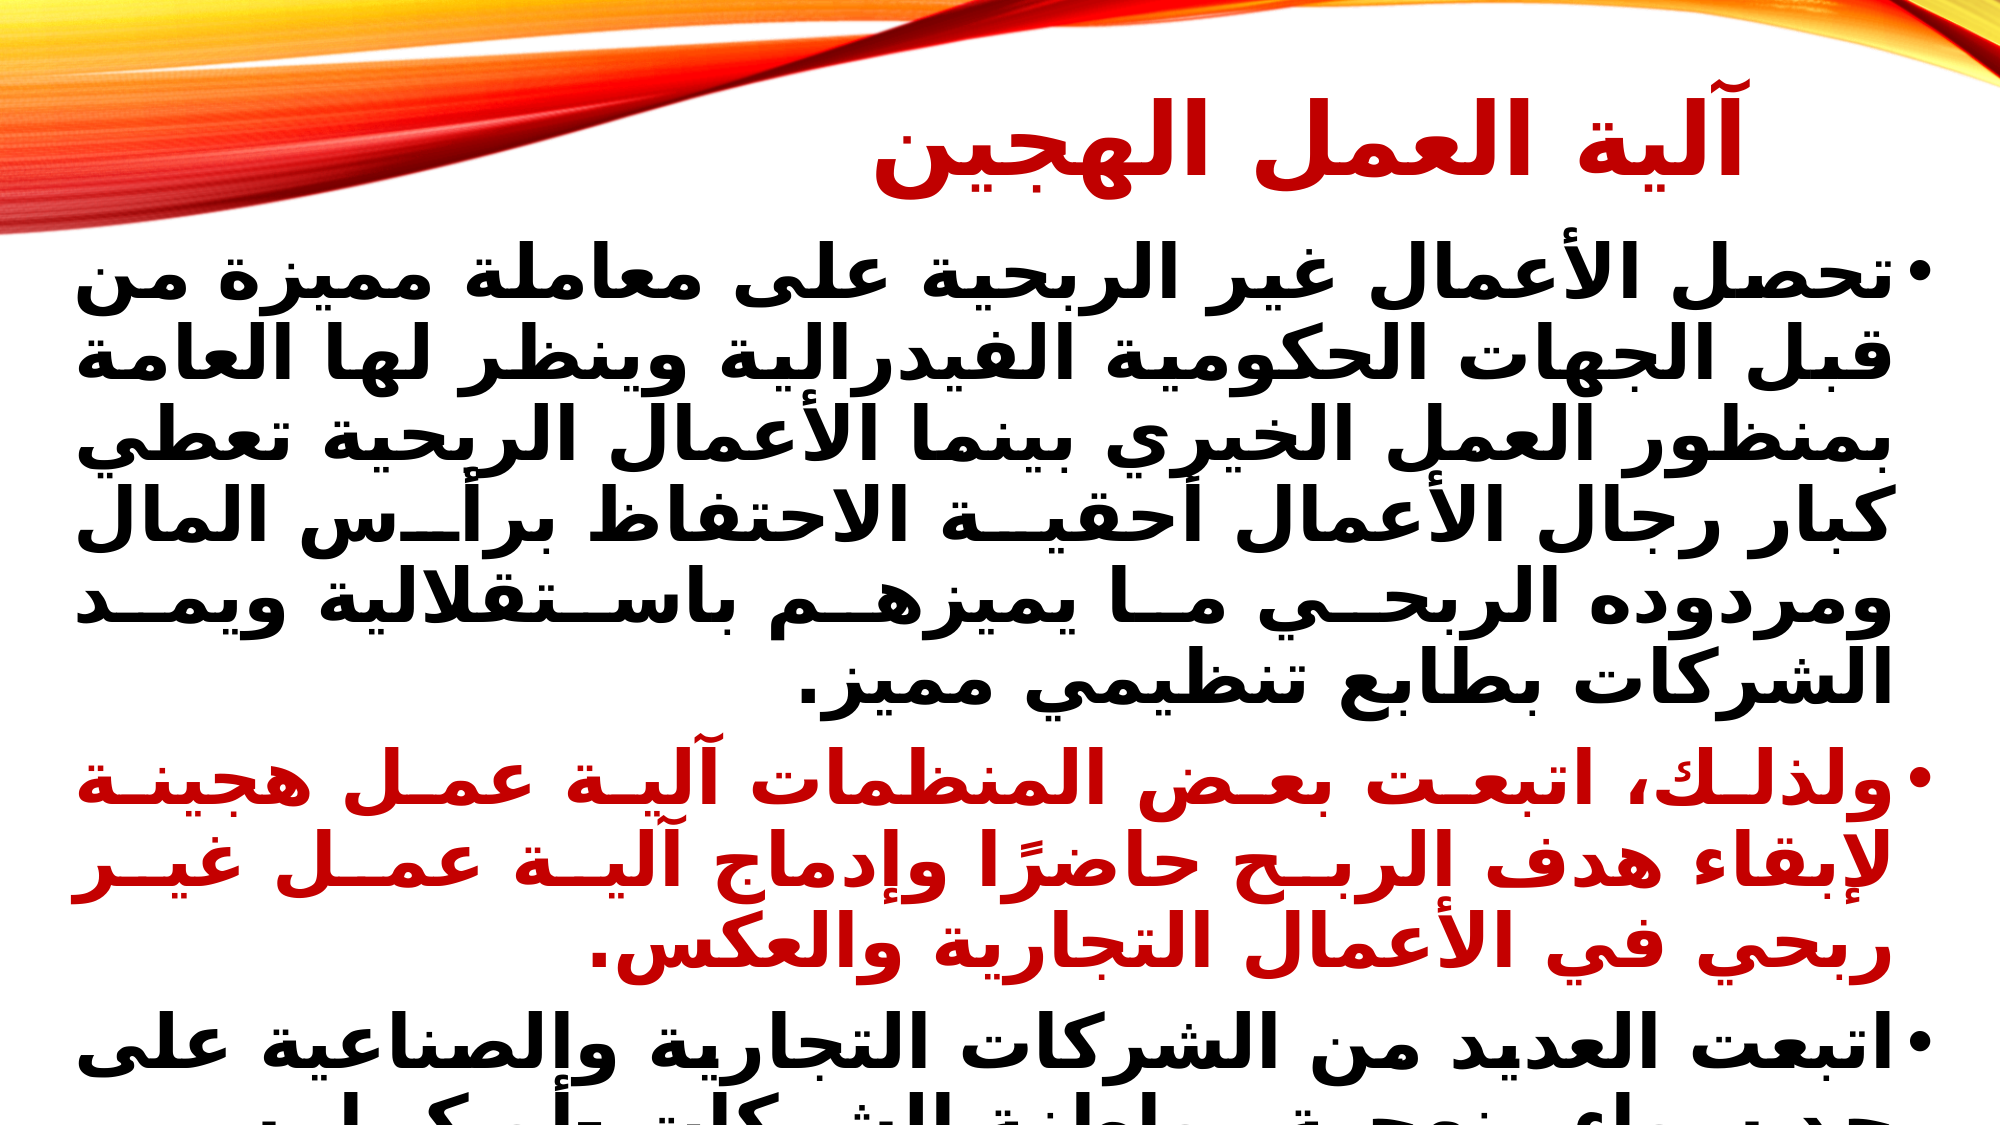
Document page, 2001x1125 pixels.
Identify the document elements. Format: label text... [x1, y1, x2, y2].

picture [0, 0, 2000, 237]
title آلية العمل الهجين [838, 36, 1781, 226]
list تحصل الأعمال غير الربحية على معاملة مميزة من قبل الجهات الحكومية الفيدرالية وينظر لها العامة بمنظور العمل الخيري بينما الأعمال الربحية تعطي كبار رجال الأعمال أحقية الاحتفاظ برأس المال ومردوده الربحي ما يميزهم باستقلالية ويمد الشركات بطابع تنظيمي مميز. ولذلك، اتبعت بعض المنظمات آلية عمل هجينة لإبقاء هدف الربح حاضرًا وإدماج آلية عمل غير ربحي في الأعمال التجارية والعكس. اتبعت العديد من الشركات التجارية والصناعية على حد سواء منهجية مواطنة الشركات -أو كما يسمى أحيانًا بالمسؤولية الاجتماعية للشركات- كآلية عمل منظمة ومساعدة لها في العمل جنب إلى جنب بالعمل الخيري إضافةً إلى تحقيق أرباحها الخاصة. [58, 226, 1949, 935]
